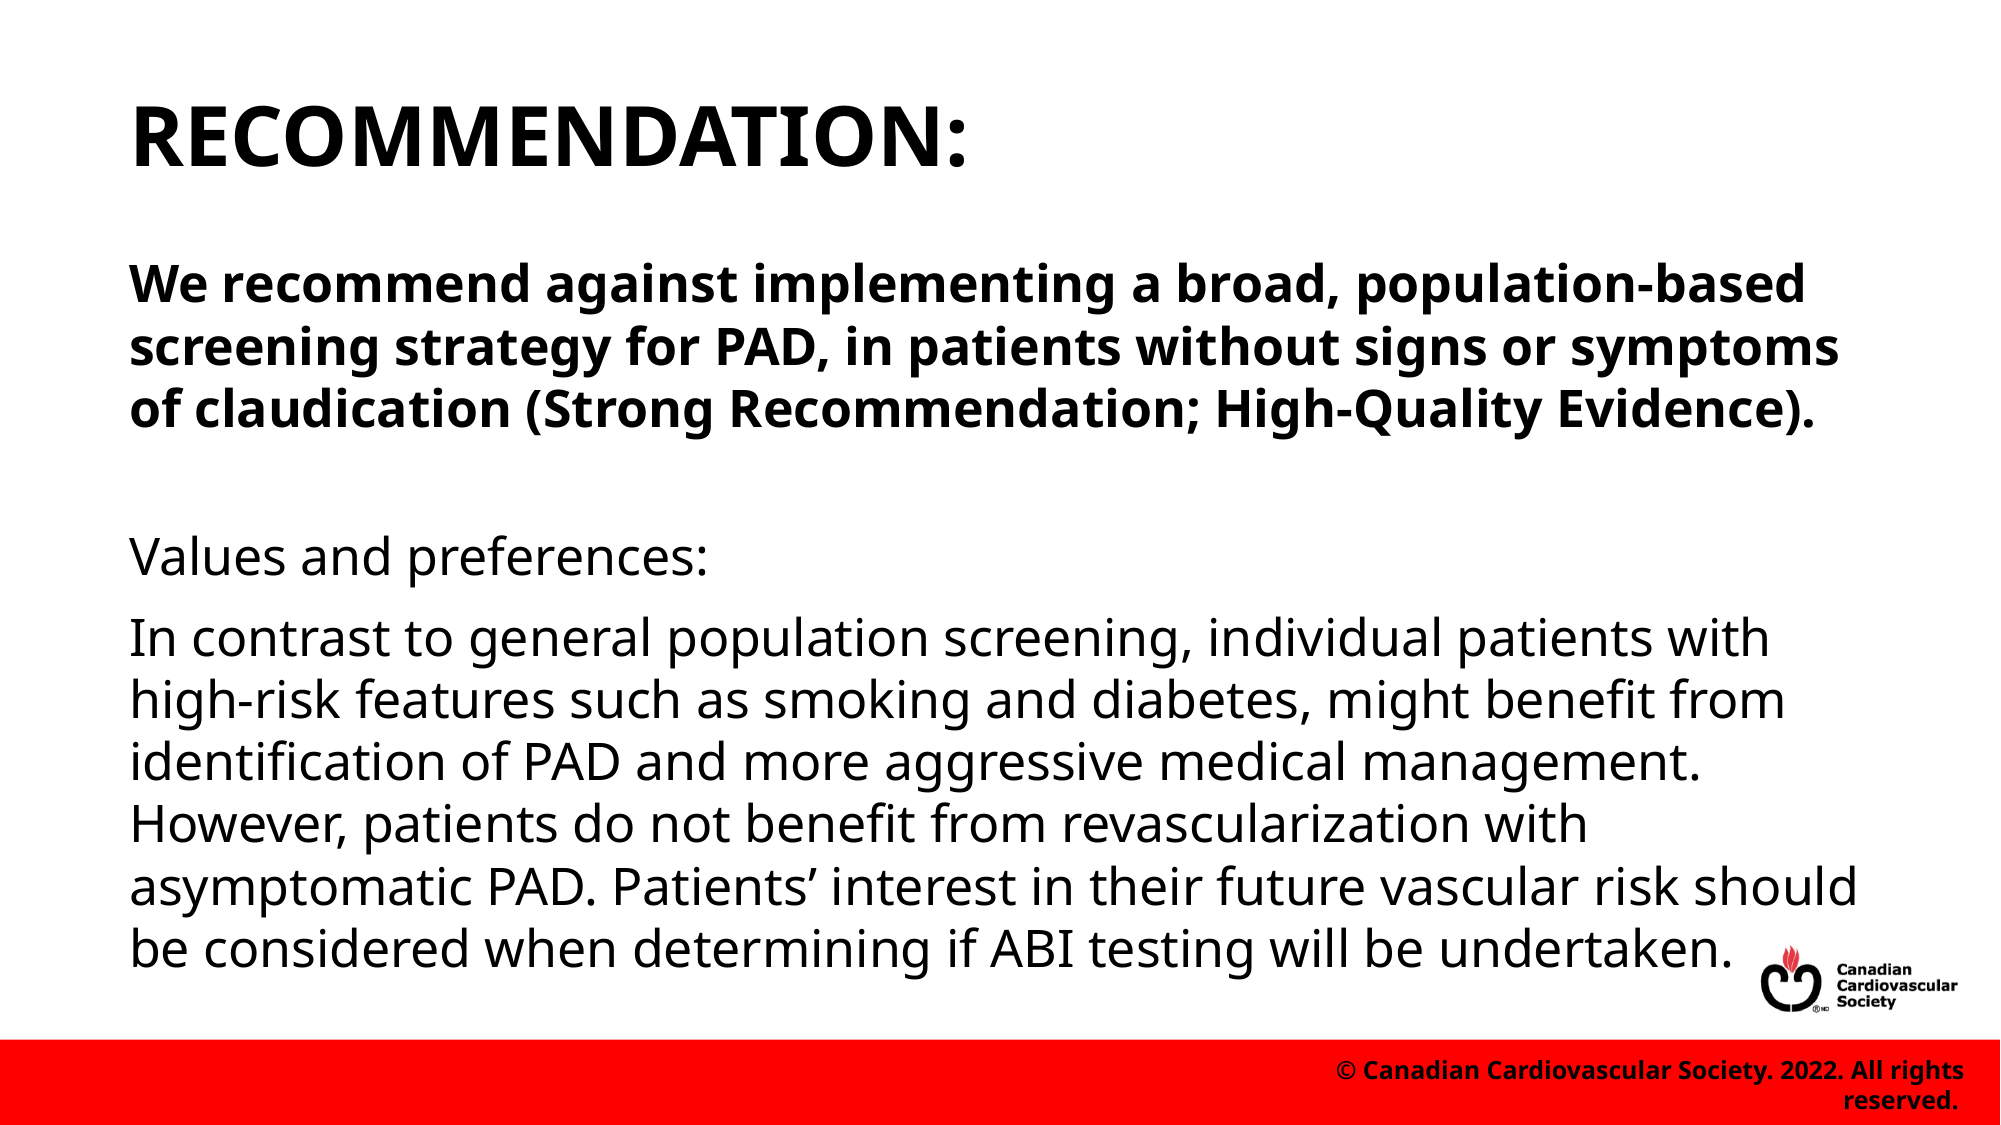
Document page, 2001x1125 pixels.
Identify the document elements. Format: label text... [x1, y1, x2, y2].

list We recommend against implementing a broad, population-based screening strategy for PAD, in patients without signs or symptoms of claudication (Strong Recommendation; High-Quality Evidence). Values and preferences: In contrast to general population screening, individual patients with high-risk features such as smoking and diabetes, might benefit from identification of PAD and more aggressive medical management. However, patients do not benefit from revascularization with asymptomatic PAD. Patients’ interest in their future vascular risk should be considered when determining if ABI testing will be undertaken. [114, 243, 1886, 1014]
title RECOMMENDATION: [114, 59, 1886, 220]
picture [1744, 931, 1979, 1035]
